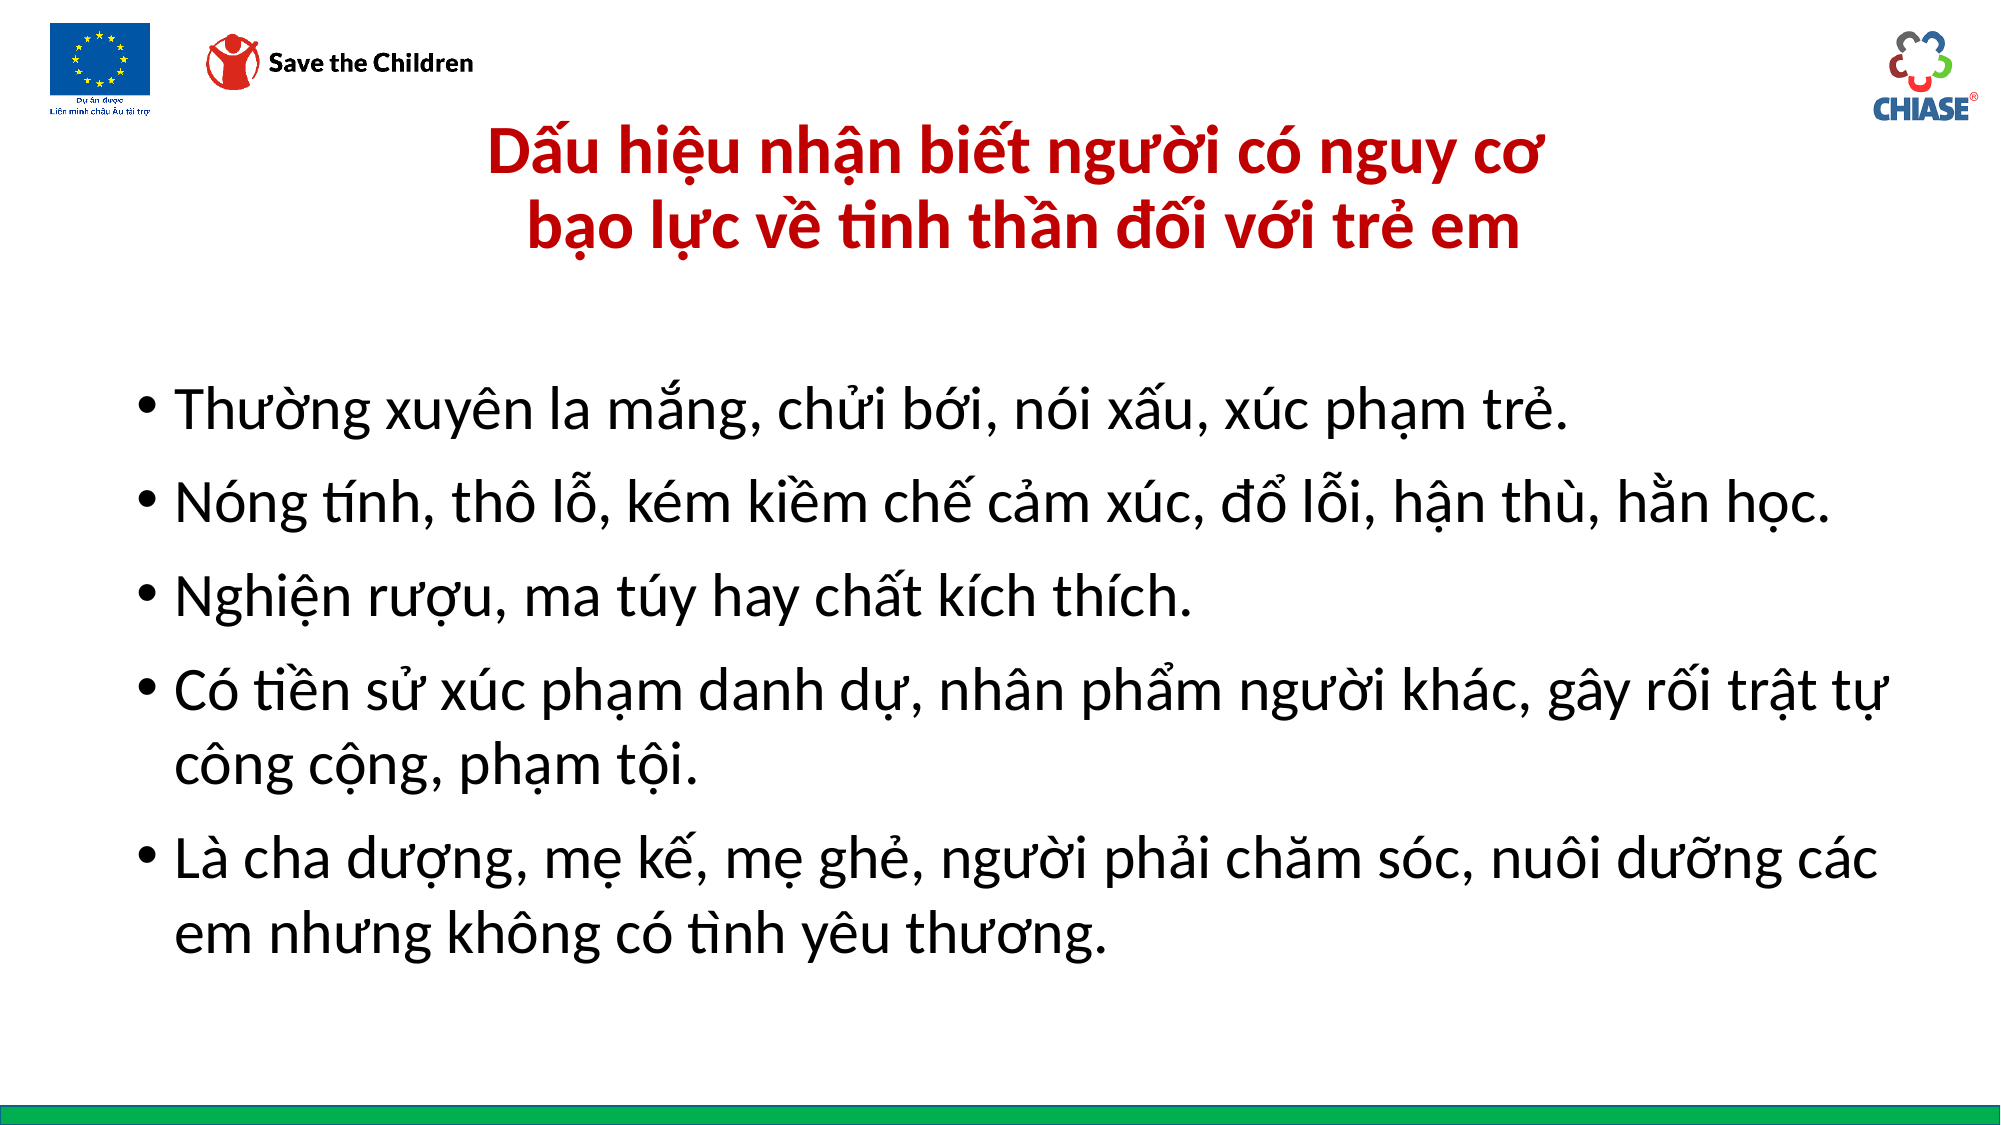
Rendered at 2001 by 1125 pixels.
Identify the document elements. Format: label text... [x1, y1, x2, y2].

picture [0, 18, 492, 130]
title Dấu hiệu nhận biết người có nguy cơ bạo lực về tinh thần đối với trẻ em [161, 106, 1887, 272]
list Thường xuyên la mắng, chửi bới, nói xấu, xúc phạm trẻ. Nóng tính, thô lỗ, kém kiềm chế cảm xúc, đổ lỗi, hận thù, hằn học. Nghiện rượu, ma túy hay chất kích thích. Có tiền sử xúc phạm danh dự, nhân phẩm người khác, gây rối trật tự công cộng, phạm tội. Là cha dượng, mẹ kế, mẹ ghẻ, người phải chăm sóc, nuôi dưỡng các em nhưng không có tình yêu thương. [121, 359, 1928, 981]
picture [1845, 18, 1981, 124]
